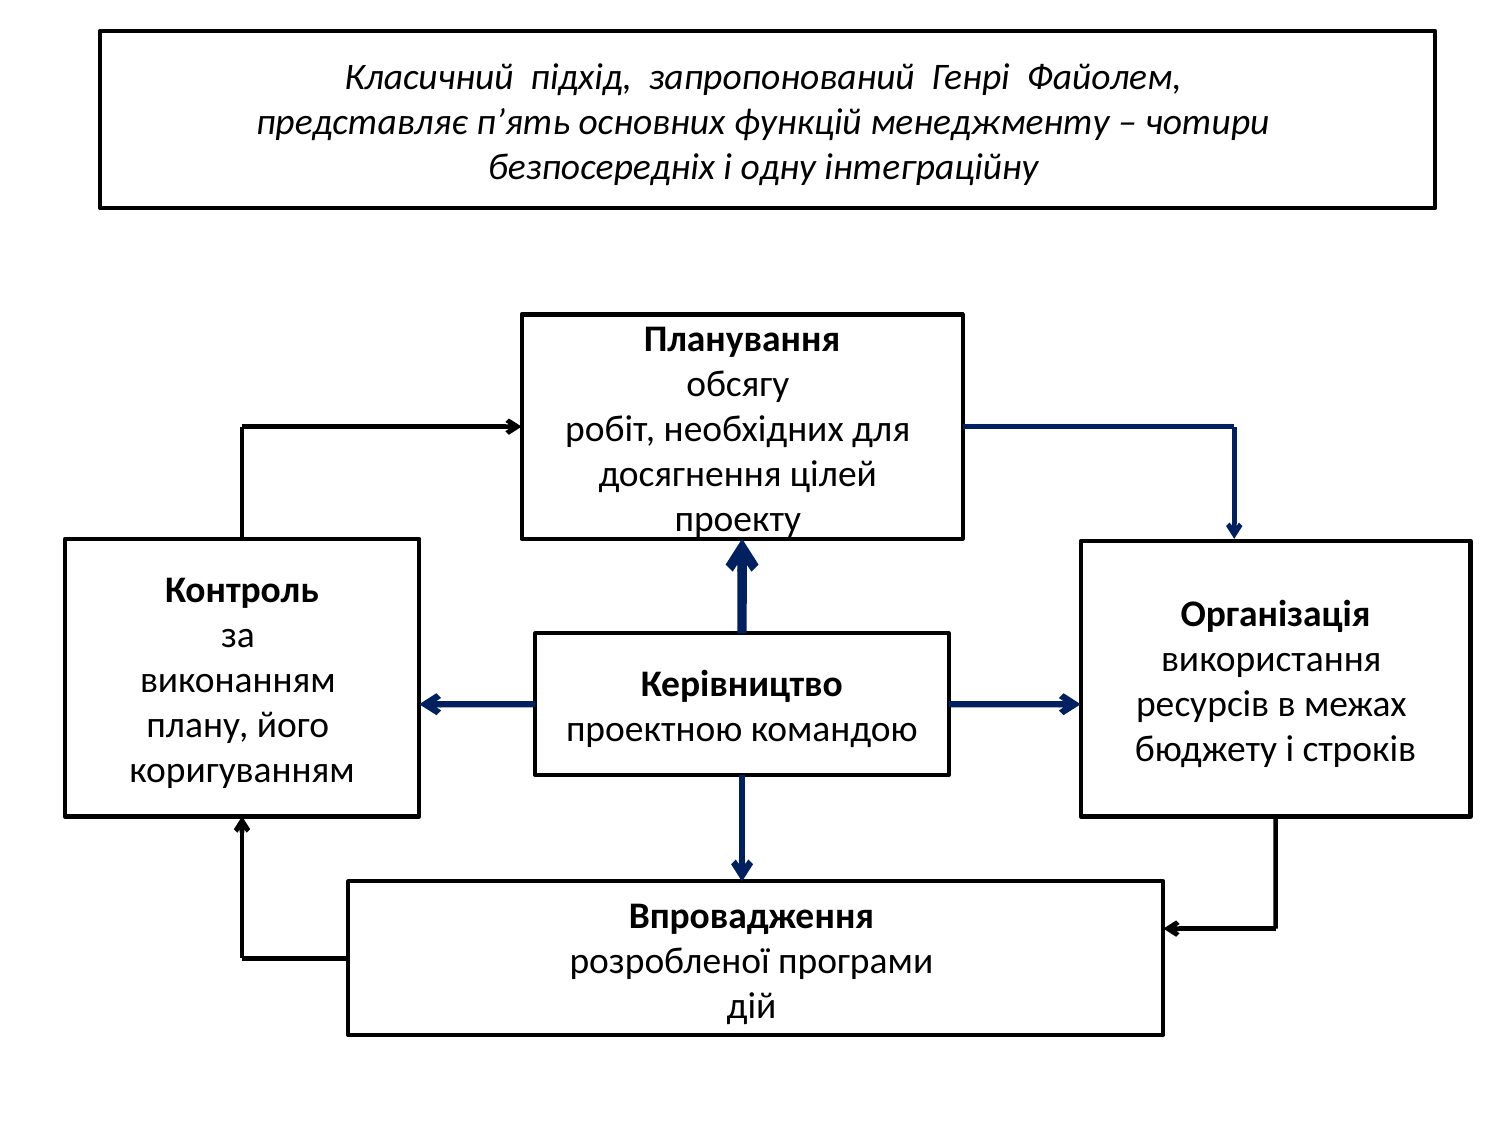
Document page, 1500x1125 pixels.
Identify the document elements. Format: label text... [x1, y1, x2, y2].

text_box Керівництво проектною командою [533, 631, 951, 777]
text_box Впровадження розробленої програми дій [346, 879, 1165, 1037]
text_box Контроль за виконанням плану, його коригуванням [63, 537, 421, 819]
text_box Планування обсягу робіт, необхідних для досягнення цілей проекту [520, 312, 965, 541]
text_box Організація використання ресурсів в межах бюджету і строків [1079, 539, 1473, 819]
text_box Класичний підхід, запропонований Генрі Файолем, представляє п’ять основних функцій менеджменту – чотири безпосередніх і одну інтеграційну [98, 29, 1437, 210]
